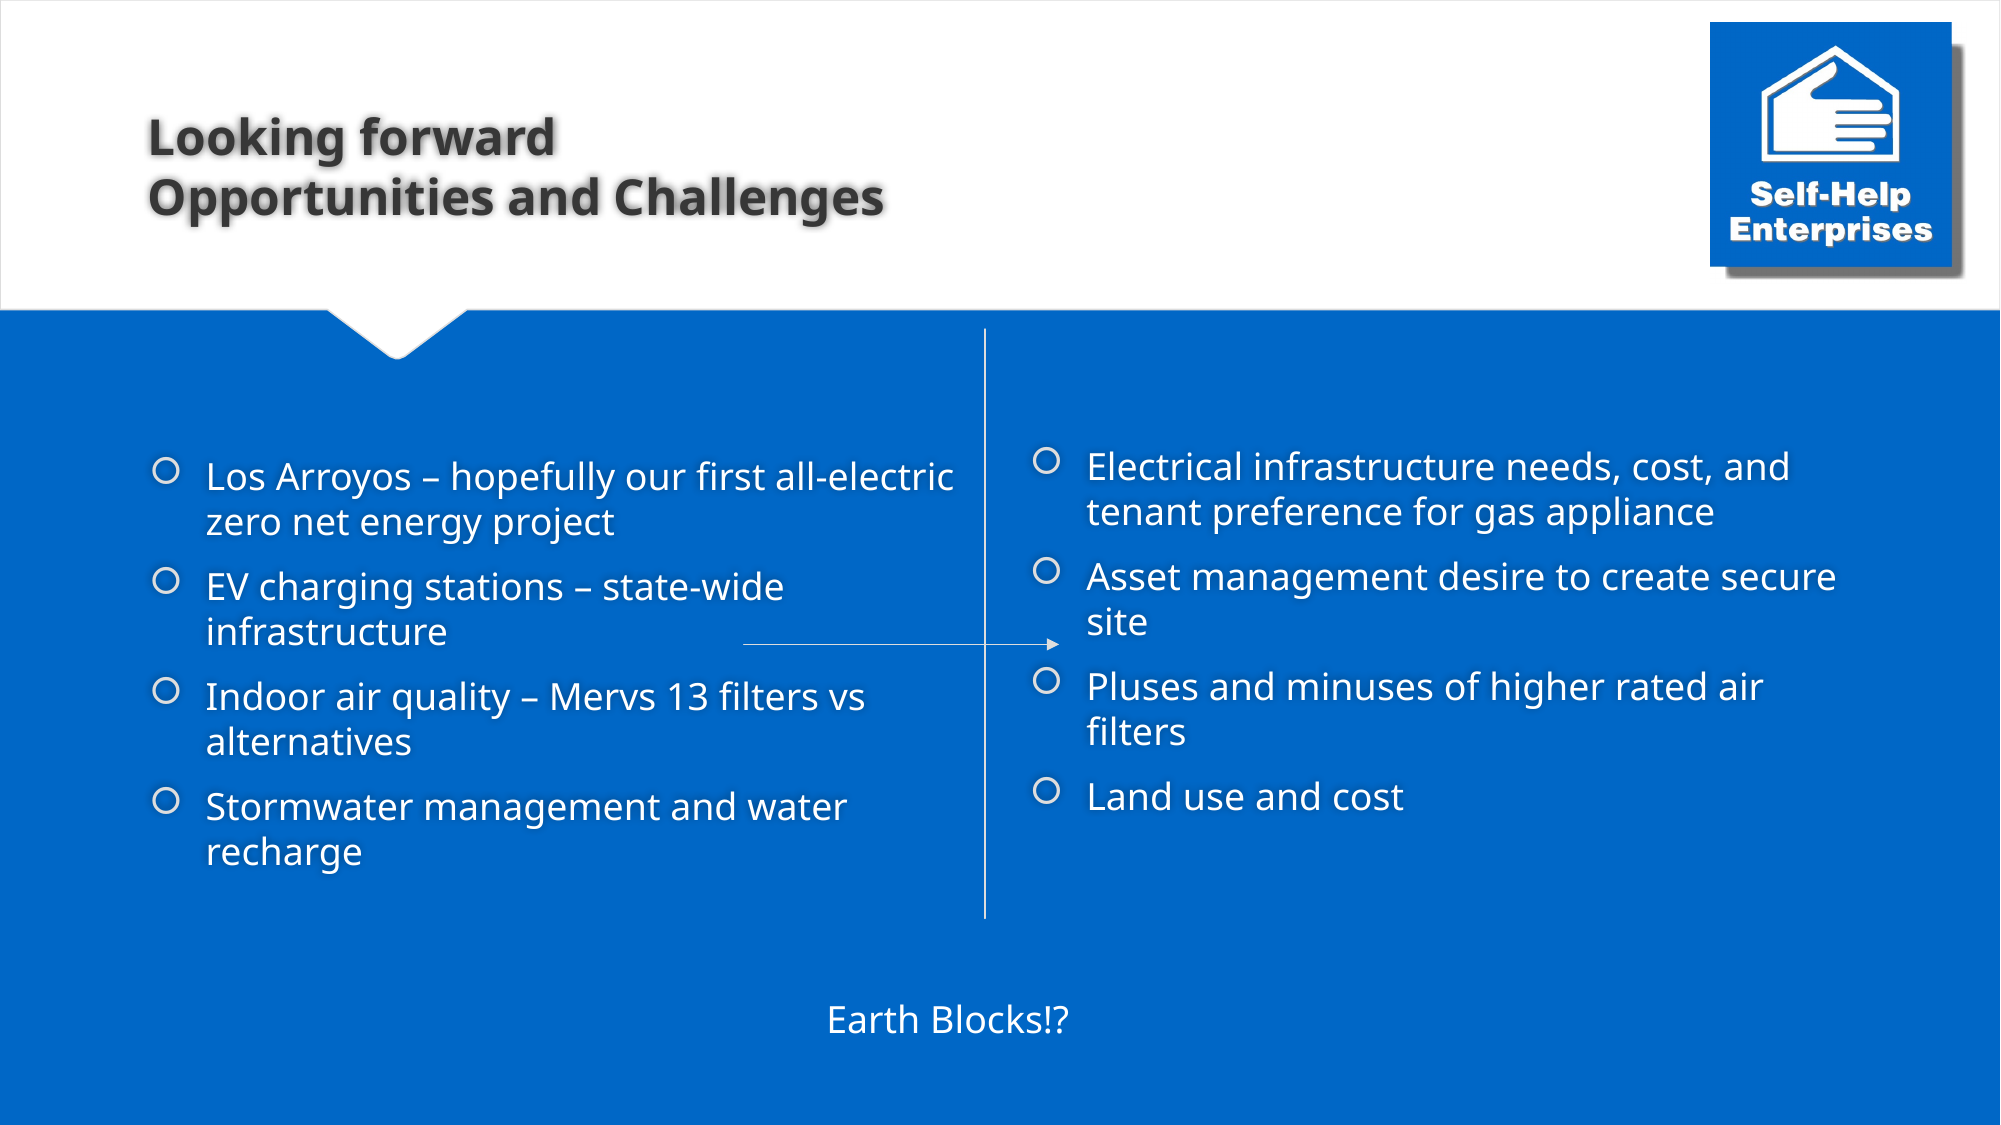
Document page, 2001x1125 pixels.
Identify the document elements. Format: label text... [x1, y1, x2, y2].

title Looking forward Opportunities and Challenges [132, 96, 1868, 233]
text_box Earth Blocks!? [811, 988, 1085, 1049]
list Electrical infrastructure needs, cost, and tenant preference for gas appliance Asset management desire to create secure site Pluses and minuses of higher rated air filters Land use and cost [1014, 364, 1868, 962]
list Los Arroyos – hopefully our first all-electric zero net energy project EV charging stations – state-wide infrastructure Indoor air quality – Mervs 13 filters vs alternatives Stormwater management and water recharge [134, 364, 985, 962]
picture [1710, 22, 1967, 284]
